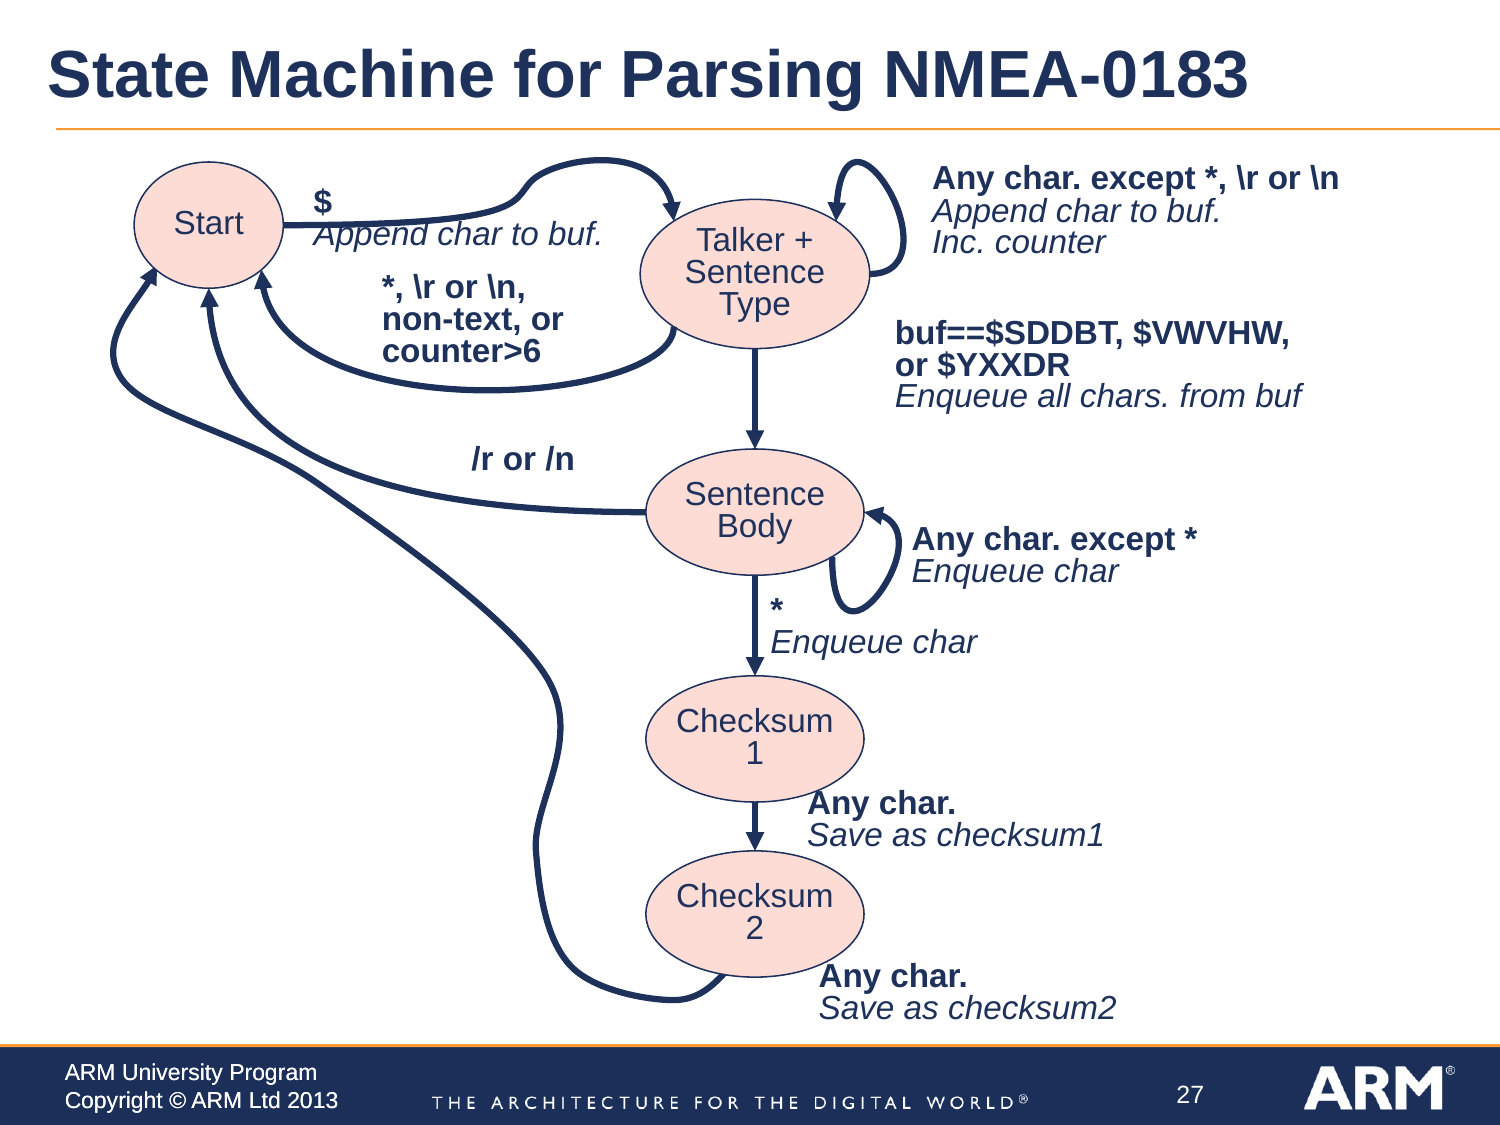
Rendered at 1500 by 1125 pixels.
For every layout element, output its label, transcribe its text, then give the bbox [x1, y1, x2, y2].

title State Machine for Parsing NMEA-0183 [34, 1, 1500, 141]
picture [0, 1048, 1500, 1125]
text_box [95, 156, 1363, 1035]
